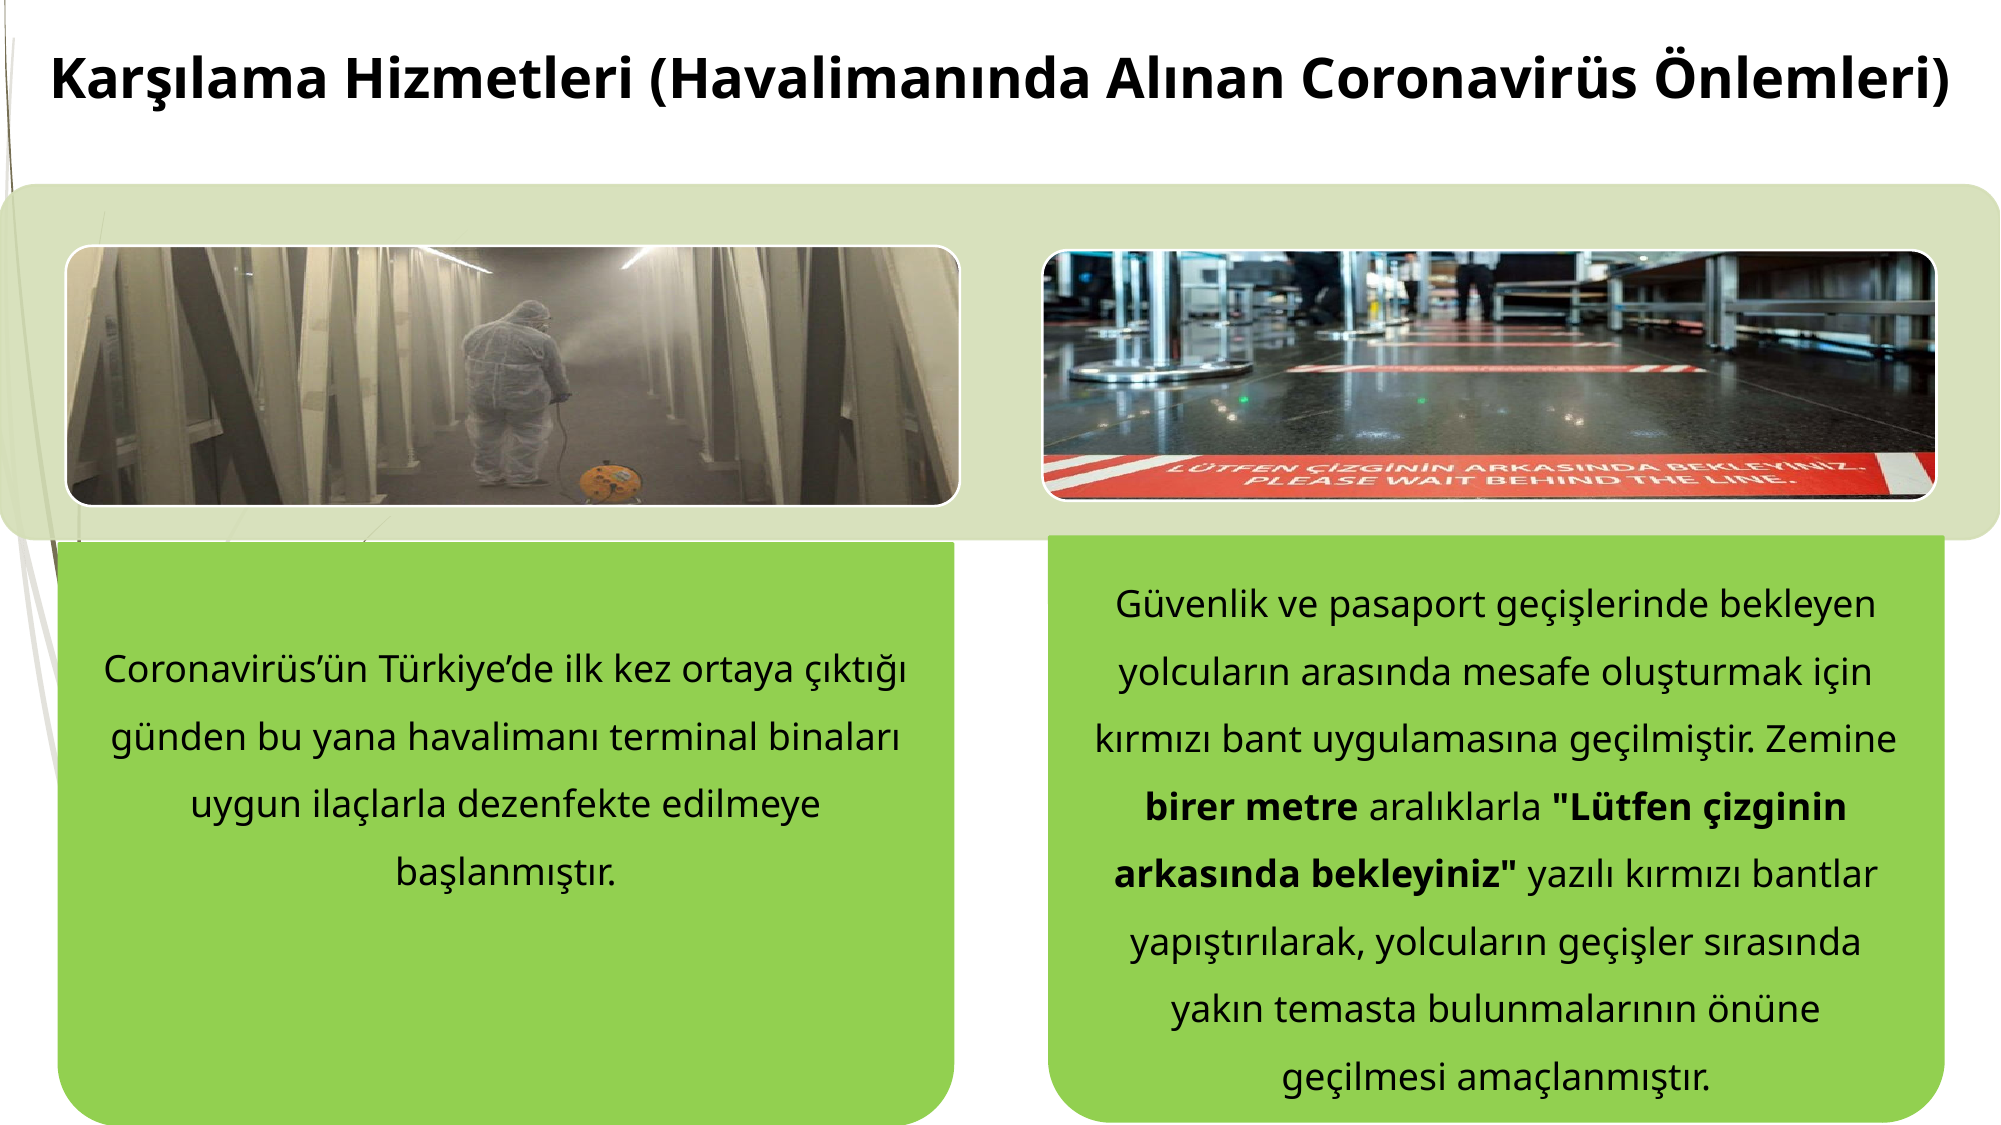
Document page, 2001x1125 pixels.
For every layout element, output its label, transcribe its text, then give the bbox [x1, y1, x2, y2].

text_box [0, 140, 2000, 1125]
text_box Karşılama Hizmetleri (Havalimanında Alınan Coronavirüs Önlemleri) [0, 35, 2000, 140]
